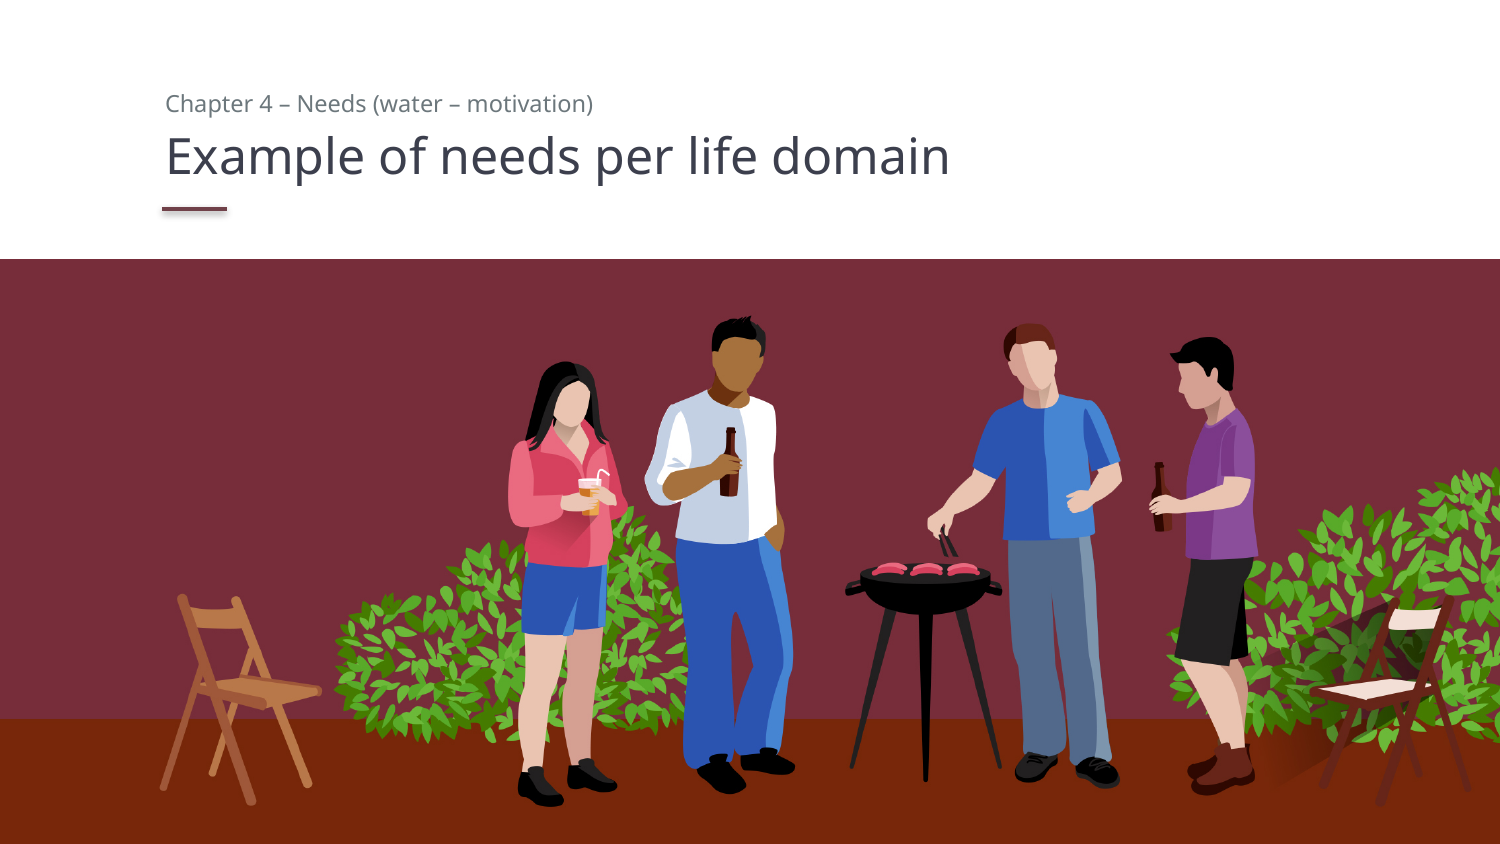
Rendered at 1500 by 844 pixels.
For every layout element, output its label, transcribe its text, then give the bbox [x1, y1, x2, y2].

picture [0, 259, 1500, 844]
title Example of needs per life domain [150, 84, 1400, 225]
